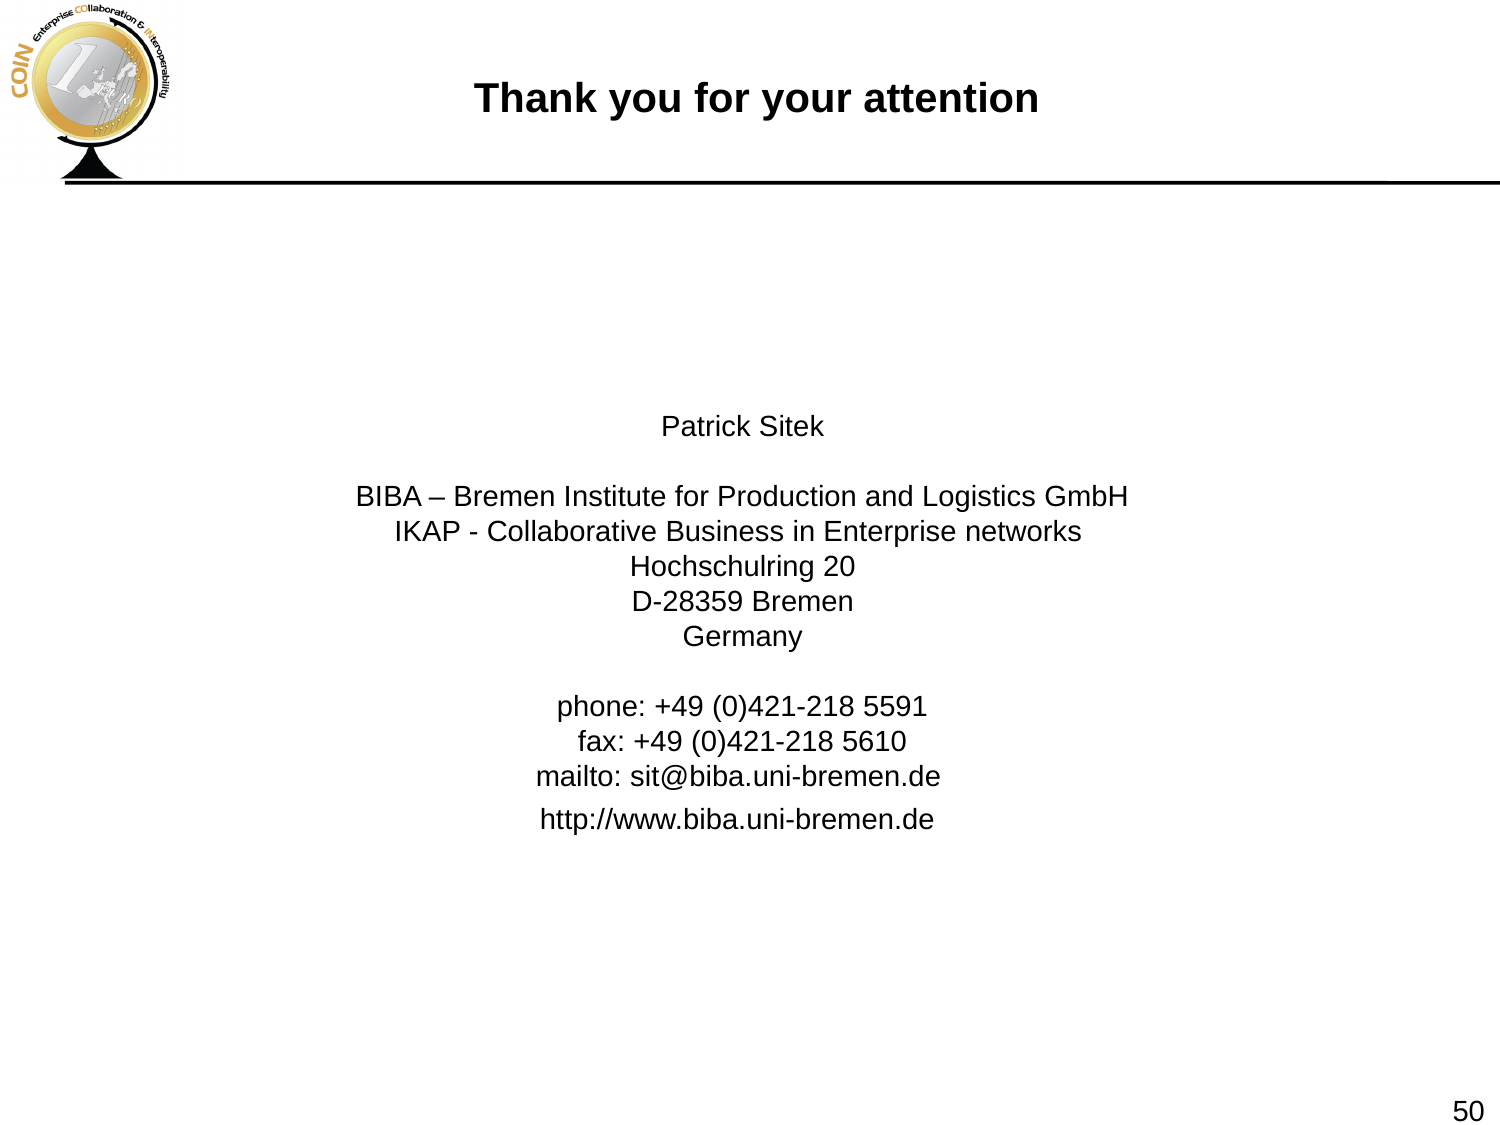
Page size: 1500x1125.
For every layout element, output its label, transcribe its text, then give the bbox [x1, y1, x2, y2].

picture [0, 0, 184, 183]
slide_number 50 [1149, 1084, 1500, 1125]
text_box Patrick Sitek BIBA – Bremen Institute for Production and Logistics GmbH IKAP - Collaborative Business in Enterprise networks Hochschulring 20 D-28359 Bremen Germany phone: +49 (0)421-218 5591 fax: +49 (0)421-218 5610 mailto: sit@biba.uni-bremen.de http://www.biba.uni-bremen.de [340, 399, 1145, 845]
text_box Thank you for your attention [459, 63, 1055, 129]
